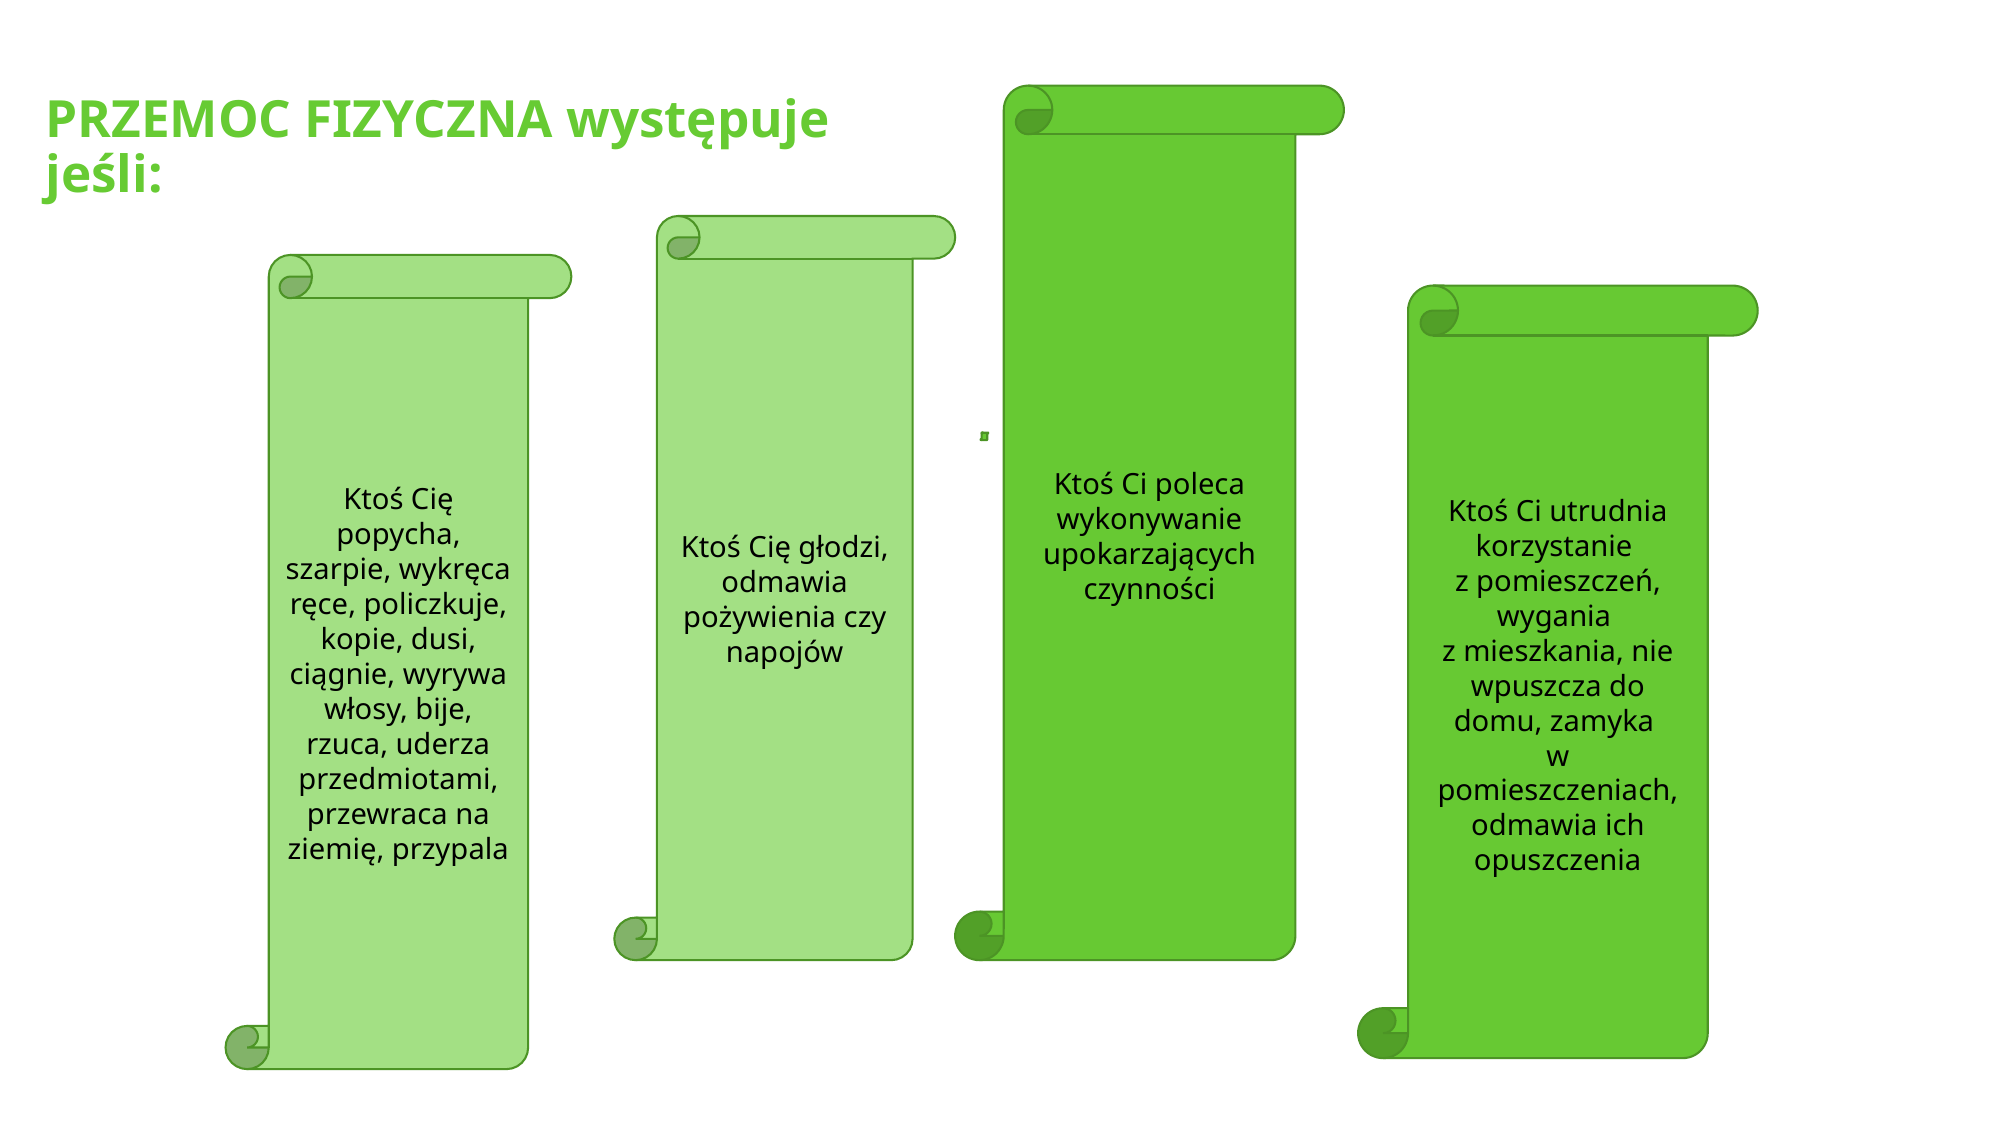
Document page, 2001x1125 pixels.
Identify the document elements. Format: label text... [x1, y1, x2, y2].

text_box Ktoś Ci utrudnia korzystanie z pomieszczeń, wygania z mieszkania, nie wpuszcza do domu, zamyka w pomieszczeniach, odmawia ich opuszczenia [1357, 284, 1759, 1060]
text_box Ktoś Ci poleca wykonywanie upokarzających czynności [954, 84, 1345, 962]
text_box Ktoś Cię popycha, szarpie, wykręca ręce, policzkuje, kopie, dusi, ciągnie, wyrywa włosy, bije, rzuca, uderza przedmiotami, przewraca na ziemię, przypala [224, 253, 573, 1071]
text_box [979, 431, 990, 442]
text_box Ktoś Cię głodzi, odmawia pożywienia czy napojów [613, 214, 957, 962]
title PRZEMOC FIZYCZNA występuje jeśli: [30, 85, 970, 274]
